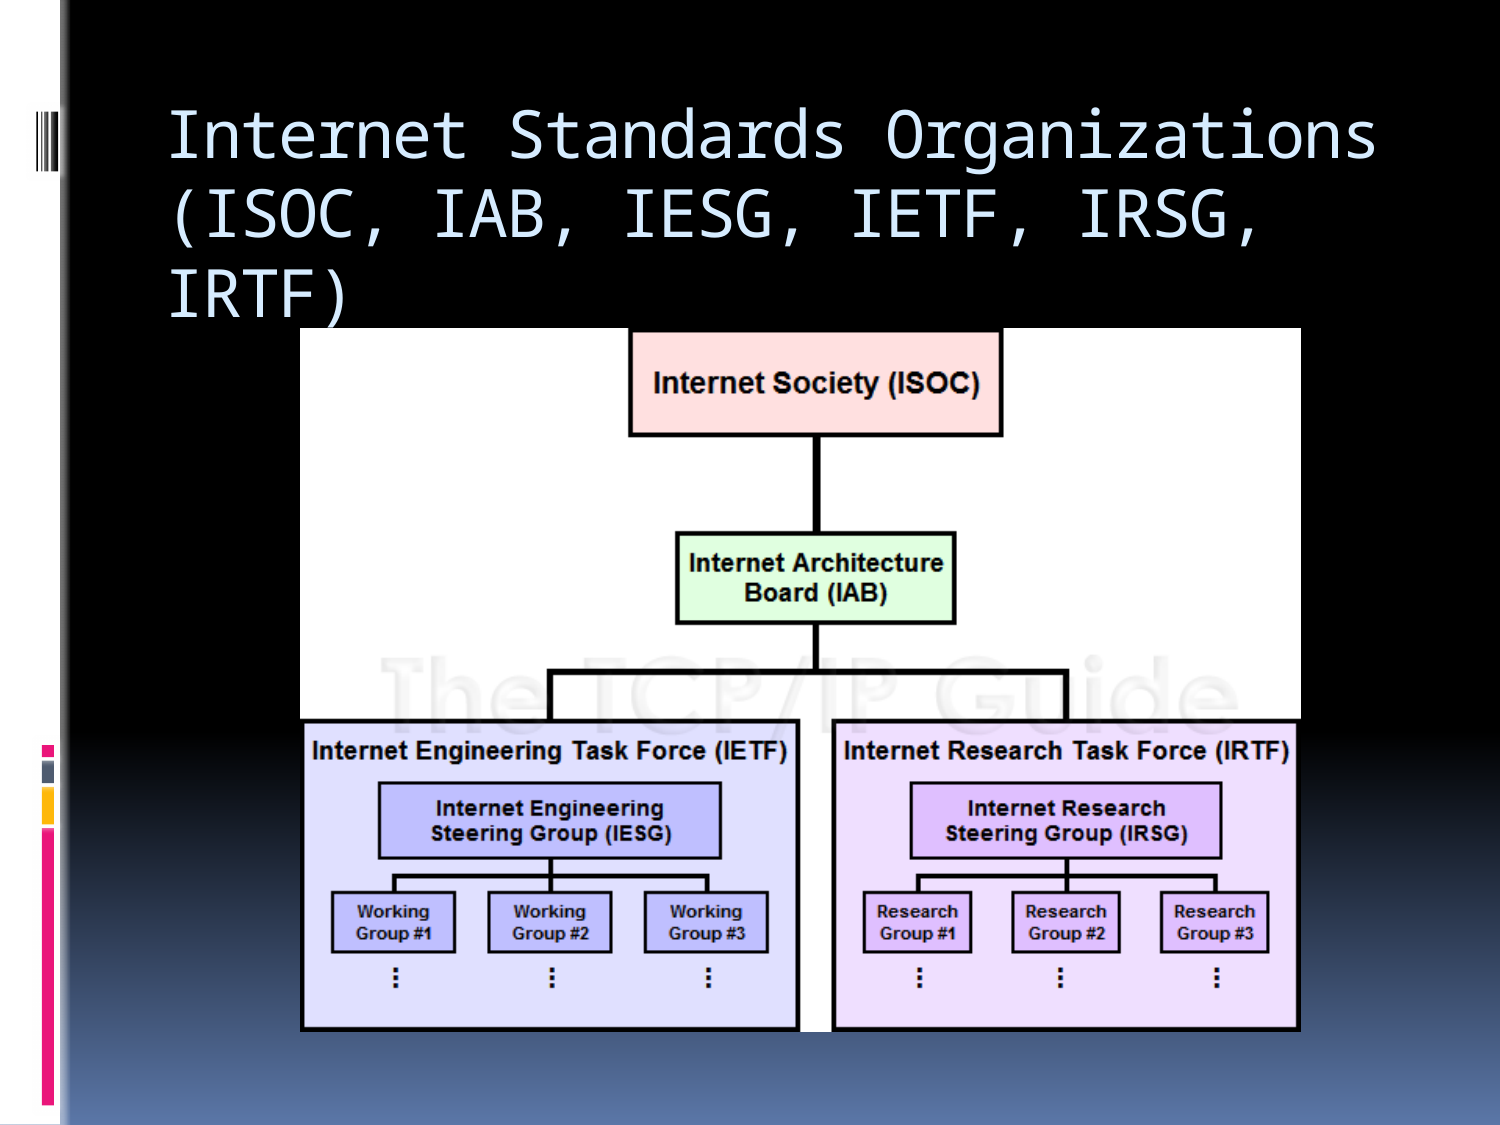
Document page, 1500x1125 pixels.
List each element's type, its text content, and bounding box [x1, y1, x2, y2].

title Internet Standards Organizations (ISOC, IAB, IESG, IETF, IRSG, IRTF) [150, 83, 1425, 234]
picture [300, 327, 1302, 1032]
